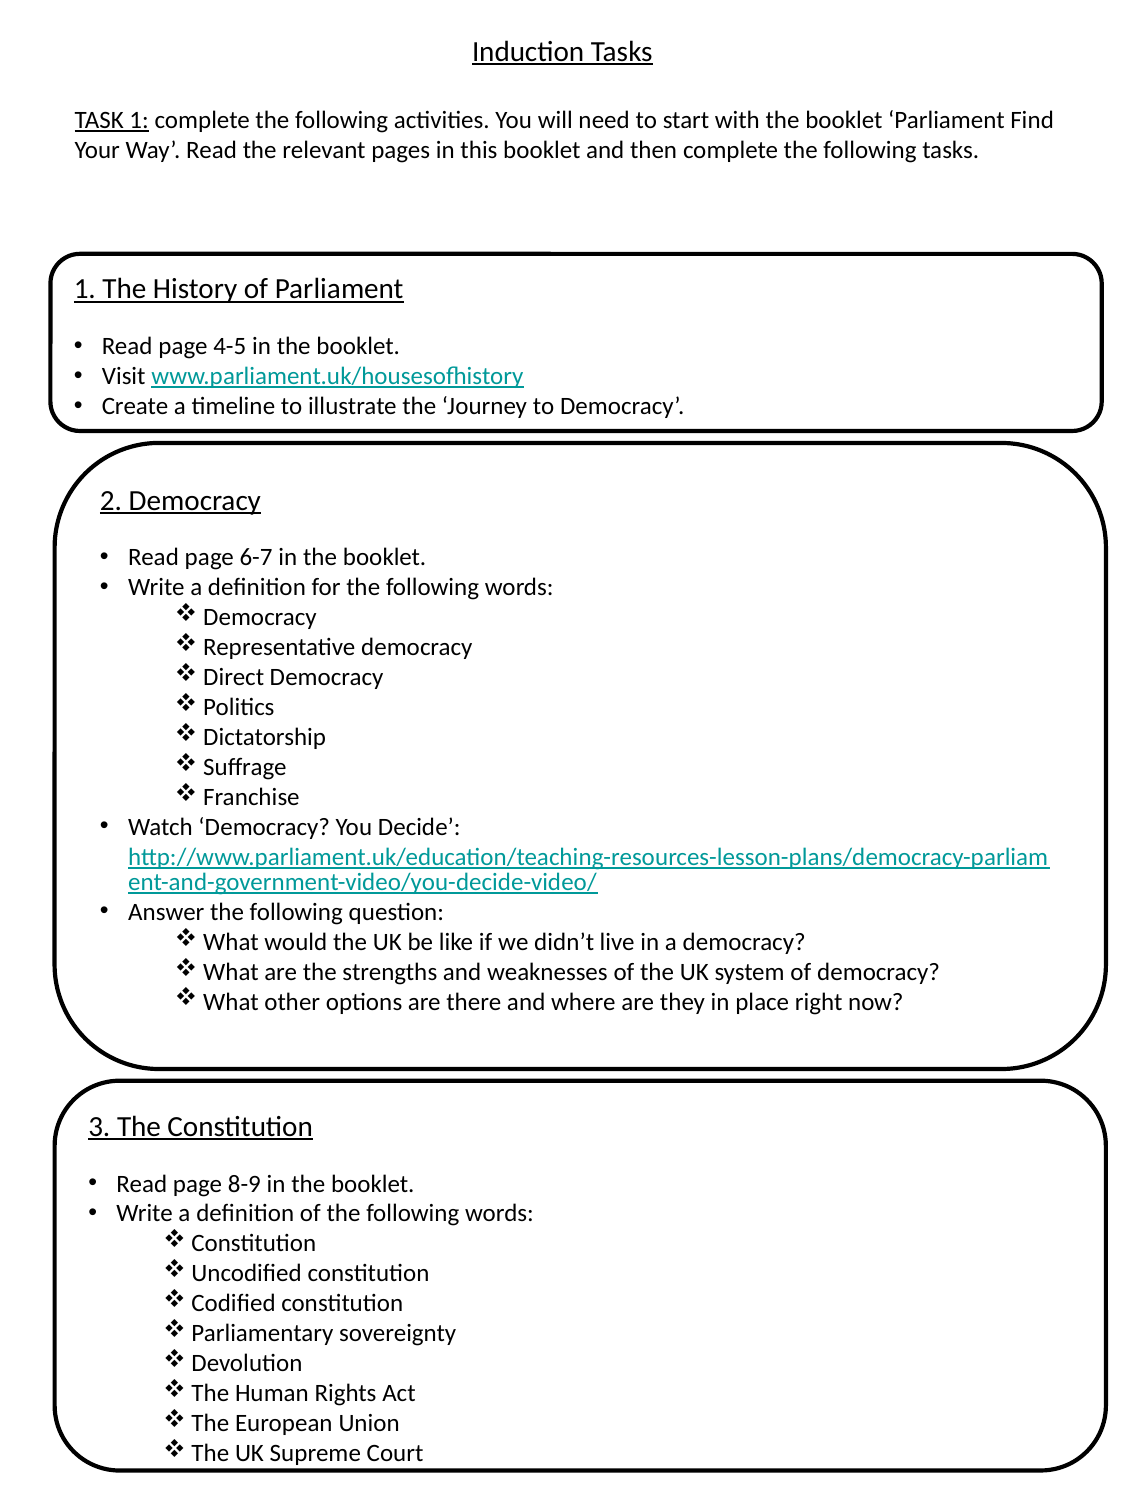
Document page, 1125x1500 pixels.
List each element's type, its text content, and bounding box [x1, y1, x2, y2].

text_box TASK 1: complete the following activities. You will need to start with the booklet ‘Parliament Find Your Way’. Read the relevant pages in this booklet and then complete the following tasks. [59, 96, 1078, 172]
text_box 3. The Constitution Read page 8-9 in the booklet. Write a definition of the following words: Constitution Uncodified constitution Codified constitution Parliamentary sovereignty Devolution The Human Rights Act The European Union The UK Supreme Court [52, 1078, 1109, 1473]
text_box 2. Democracy Read page 6-7 in the booklet. Write a definition for the following words: Democracy Representative democracy Direct Democracy Politics Dictatorship Suffrage Franchise Watch ‘Democracy? You Decide’: http://www.parliament.uk/education/teaching-resources-lesson-plans/democracy-parliament-and-government-video/you-decide-video/ Answer the following question: What would the UK be like if we didn’t live in a democracy? What are the strengths and weaknesses of the UK system of democracy? What other options are there and where are they in place right now? [52, 440, 1109, 1072]
title Induction Tasks [56, 17, 1069, 82]
text_box 1. The History of Parliament Read page 4-5 in the booklet. Visit www.parliament.uk/housesofhistory Create a timeline to illustrate the ‘Journey to Democracy’. [48, 251, 1104, 434]
